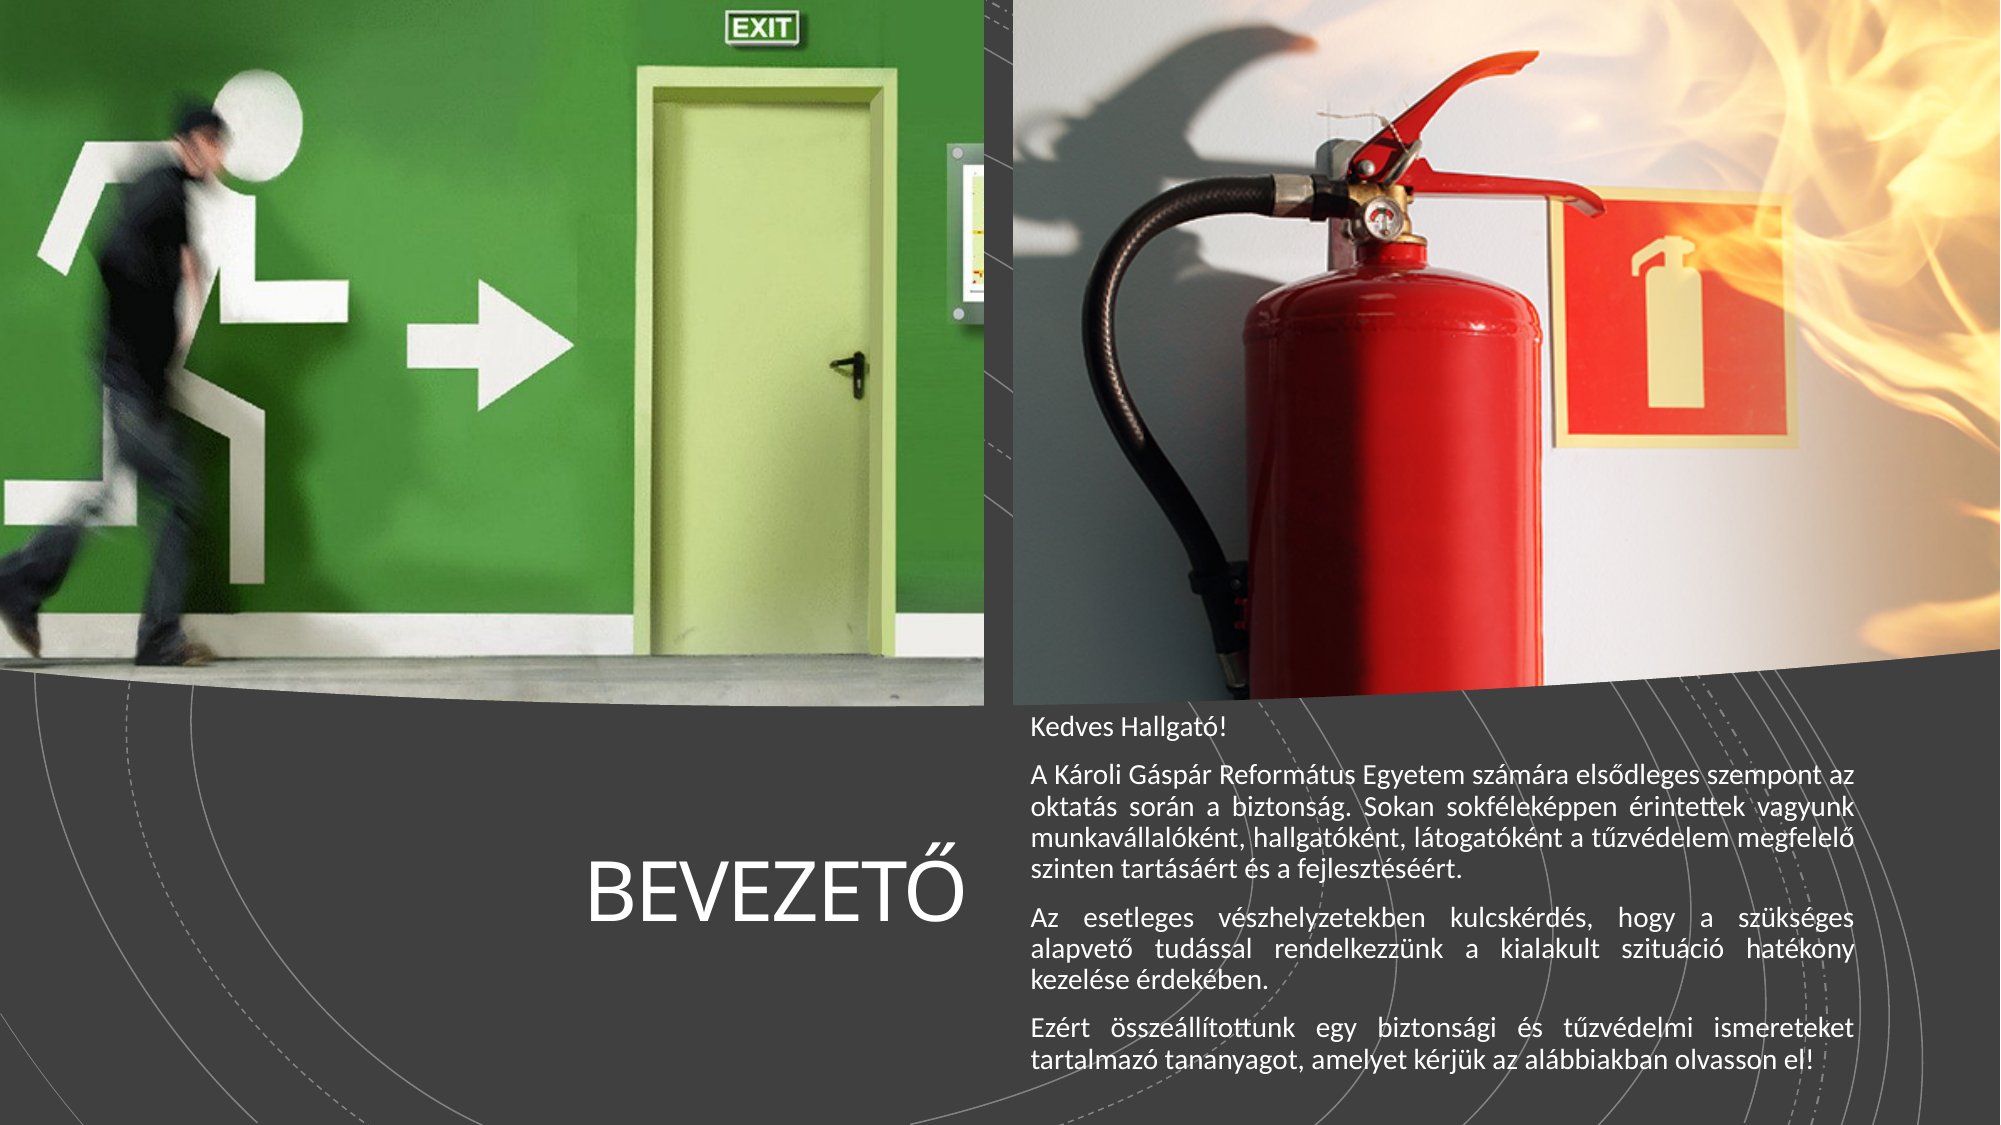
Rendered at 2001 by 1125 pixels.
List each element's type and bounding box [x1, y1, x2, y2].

picture [0, 0, 984, 707]
text_box [0, 0, 1999, 1125]
picture [1013, 0, 2000, 706]
